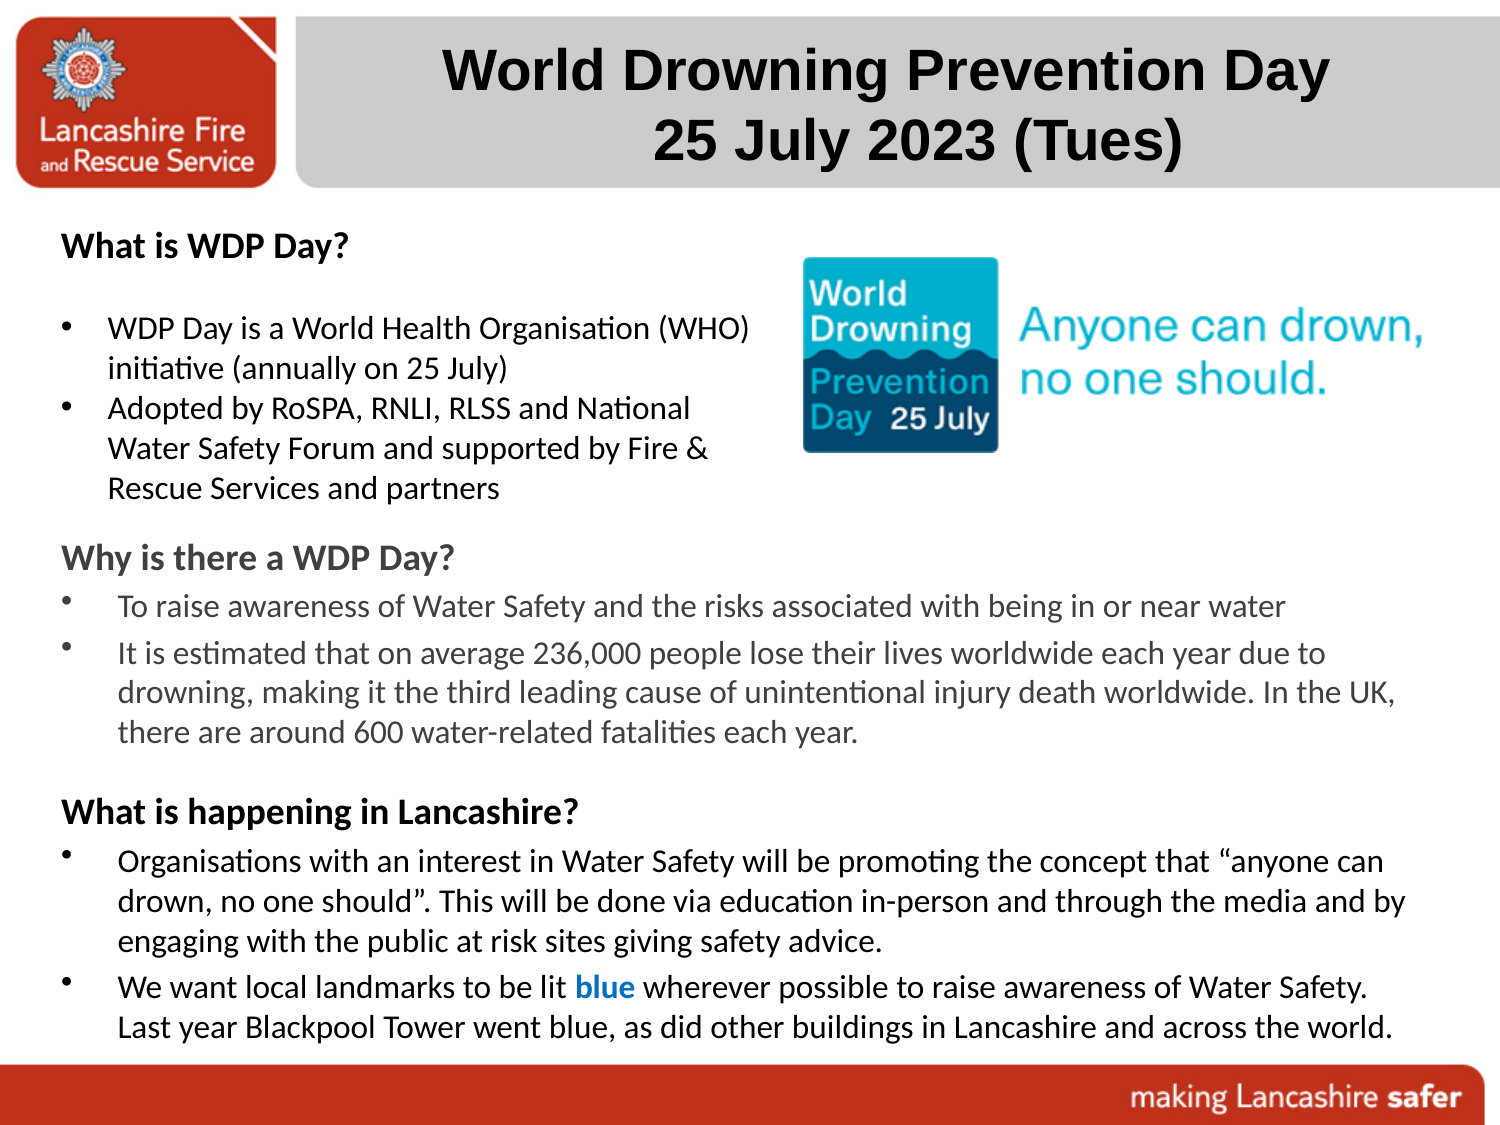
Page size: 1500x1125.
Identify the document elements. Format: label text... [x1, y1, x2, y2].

text_box What is WDP Day? WDP Day is a World Health Organisation (WHO) initiative (annually on 25 July) Adopted by RoSPA, RNLI, RLSS and National Water Safety Forum and supported by Fire & Rescue Services and partners [46, 214, 775, 559]
list Why is there a WDP Day? To raise awareness of Water Safety and the risks associated with being in or near water It is estimated that on average 236,000 people lose their lives worldwide each year due to drowning, making it the third leading cause of unintentional injury death worldwide. In the UK, there are around 600 water-related fatalities each year. What is happening in Lancashire? Organisations with an interest in Water Safety will be promoting the concept that “anyone can drown, no one should”. This will be done via education in-person and through the media and by engaging with the public at risk sites giving safety advice. We want local landmarks to be lit blue wherever possible to raise awareness of Water Safety. Last year Blackpool Tower went blue, as did other buildings in Lancashire and across the world. [46, 525, 1436, 1063]
title World Drowning Prevention Day 25 July 2023 (Tues) [387, 24, 1451, 161]
picture [0, 0, 1500, 1125]
